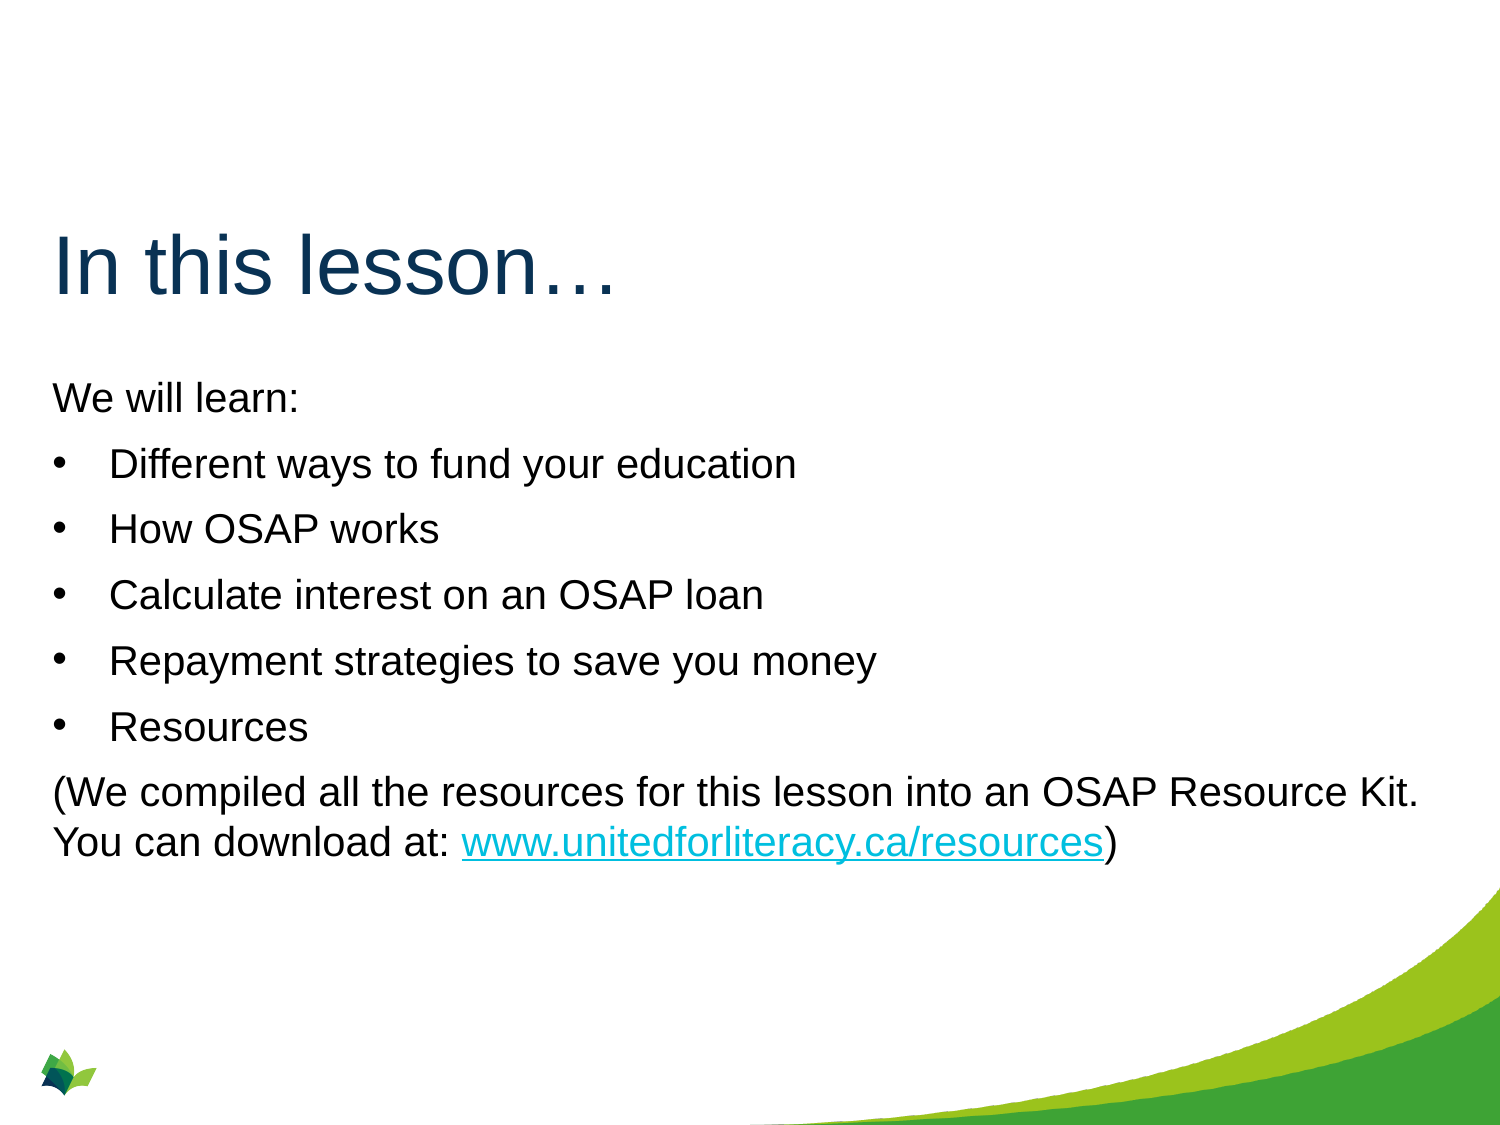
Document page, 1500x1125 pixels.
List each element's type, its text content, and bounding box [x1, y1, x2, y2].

list We will learn: Different ways to fund your education How OSAP works Calculate interest on an OSAP loan Repayment strategies to save you money Resources (We compiled all the resources for this lesson into an OSAP Resource Kit. You can download at: www.unitedforliteracy.ca/resources) [41, 365, 1459, 901]
title In this lesson… [41, 185, 1459, 349]
picture [0, 299, 1500, 1125]
